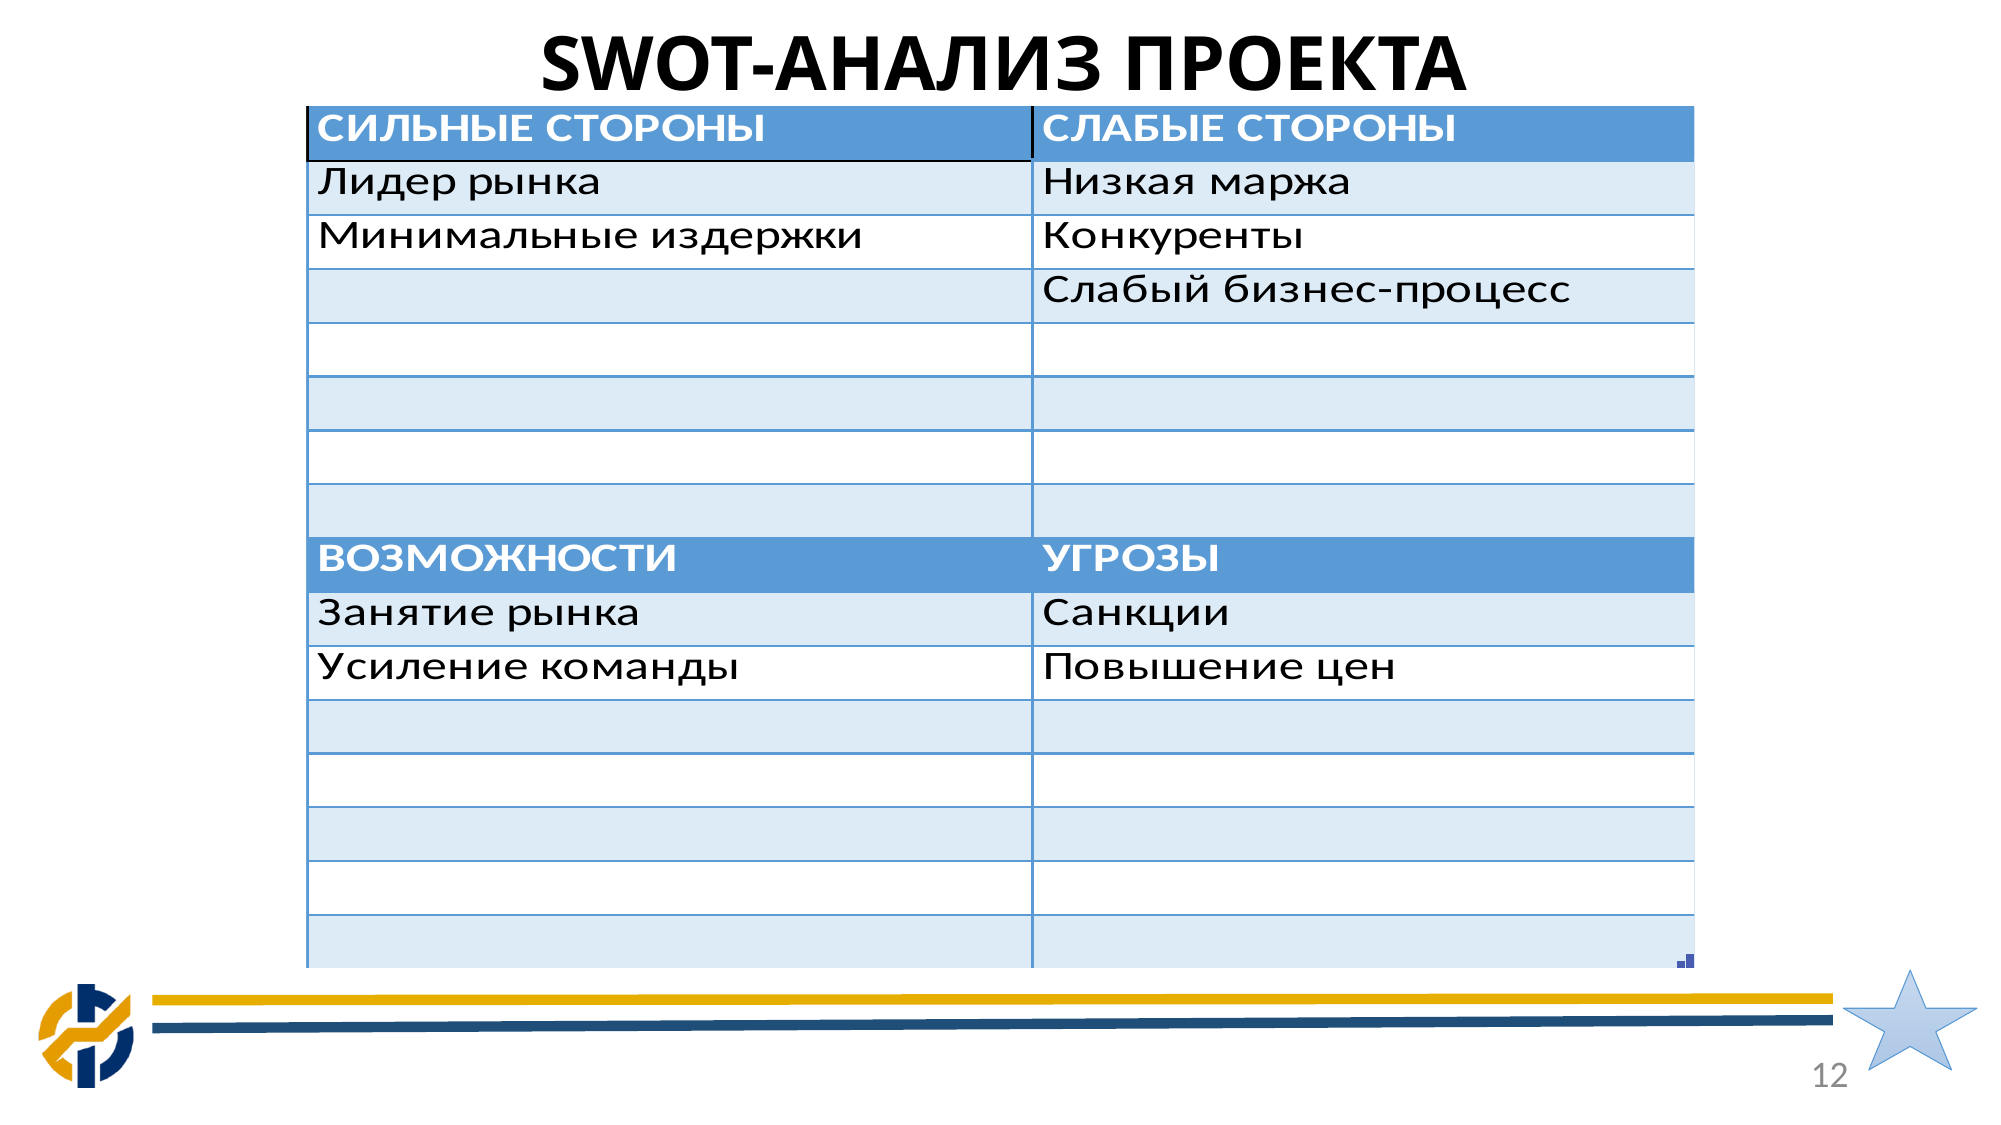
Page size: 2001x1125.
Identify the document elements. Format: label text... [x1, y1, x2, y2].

picture [34, 984, 138, 1088]
text_box SWOT-АНАЛИЗ ПРОЕКТА [438, 7, 1570, 106]
slide_number 12 [1413, 1042, 1864, 1103]
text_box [306, 106, 1697, 971]
text_box [1842, 969, 1978, 1071]
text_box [152, 1020, 1833, 1029]
